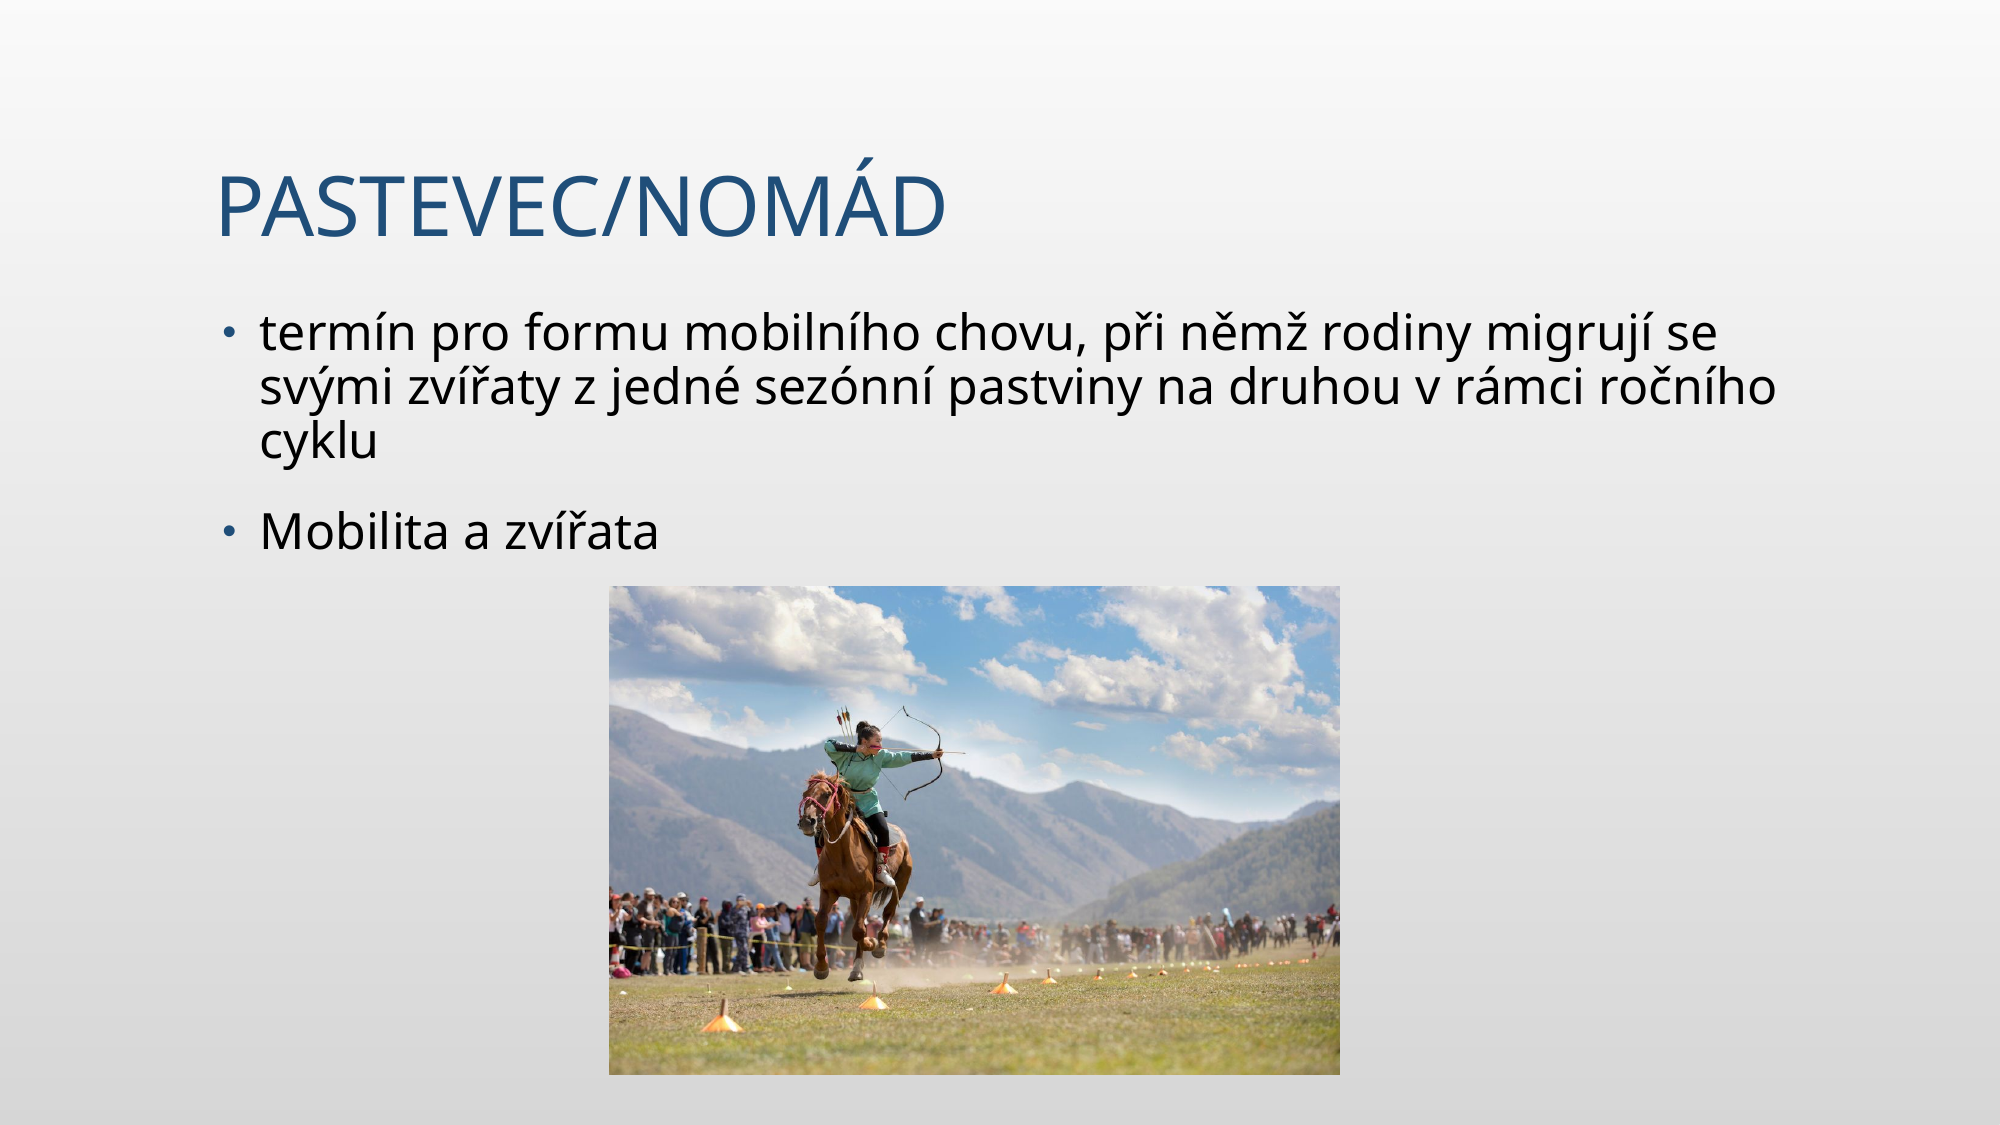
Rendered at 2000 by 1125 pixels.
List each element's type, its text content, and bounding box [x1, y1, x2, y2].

list termín pro formu mobilního chovu, při němž rodiny migrují se svými zvířaty z jedné sezónní pastviny na druhou v rámci ročního cyklu Mobilita a zvířata [199, 299, 1800, 1013]
title Pastevec/nomád [199, 45, 1800, 263]
picture [609, 586, 1340, 1075]
